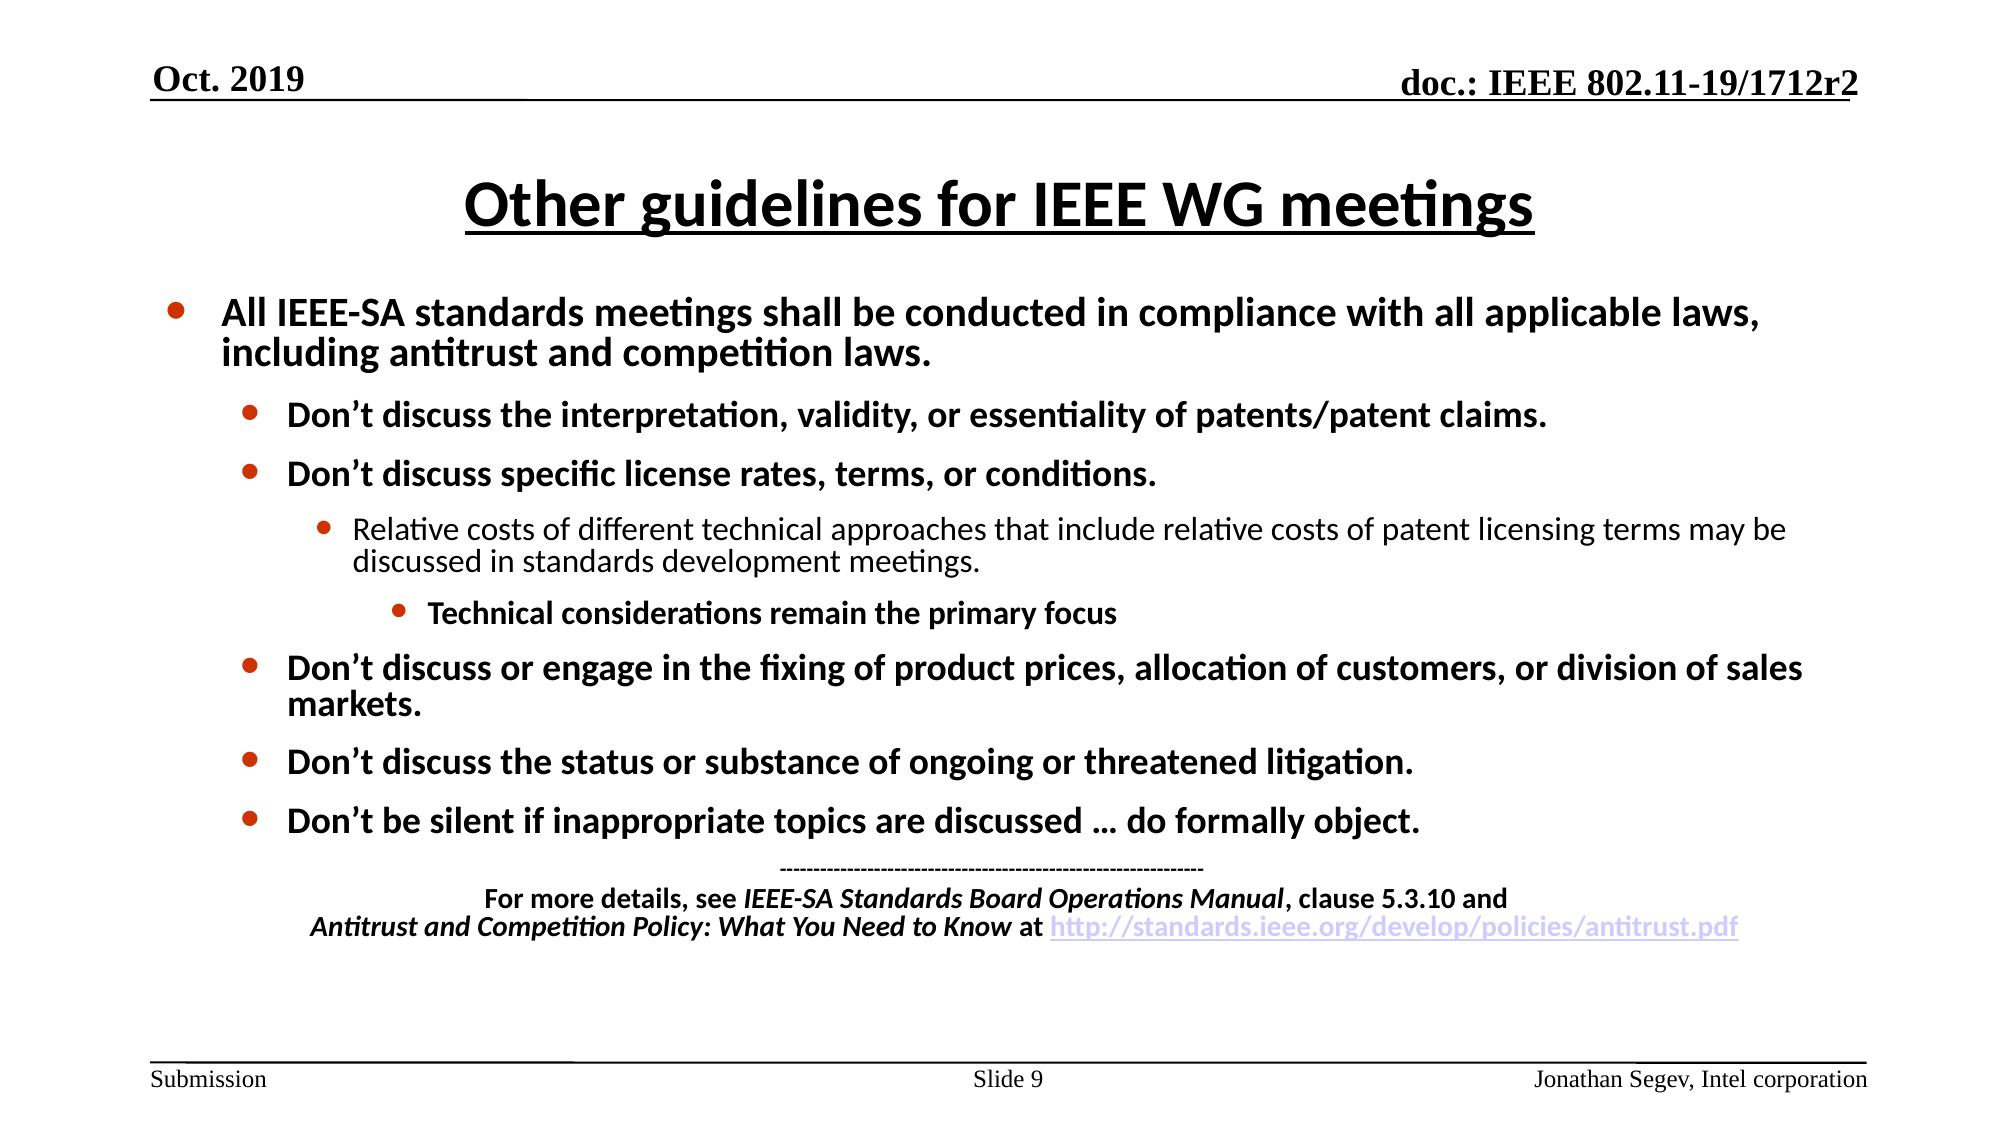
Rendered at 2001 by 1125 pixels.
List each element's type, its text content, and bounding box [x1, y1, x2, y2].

list All IEEE-SA standards meetings shall be conducted in compliance with all applicable laws, including antitrust and competition laws. Don’t discuss the interpretation, validity, or essentiality of patents/patent claims. Don’t discuss specific license rates, terms, or conditions. Relative costs of different technical approaches that include relative costs of patent licensing terms may be discussed in standards development meetings. Technical considerations remain the primary focus Don’t discuss or engage in the fixing of product prices, allocation of customers, or division of sales markets. Don’t discuss the status or substance of ongoing or threatened litigation. Don’t be silent if inappropriate topics are discussed … do formally object. --------------------------------------------------------------- For more details, see IEEE-SA Standards Board Operations Manual, clause 5.3.10 and Antitrust and Competition Policy: What You Need to Know at http://standards.ieee.org/develop/policies/antitrust.pdf [149, 286, 1850, 1000]
footer Jonathan Segev, Intel corporation [1171, 1061, 1869, 1093]
title Other guidelines for IEEE WG meetings [149, 112, 1850, 286]
slide_number Slide 9 [950, 1061, 1067, 1123]
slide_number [152, 54, 563, 100]
